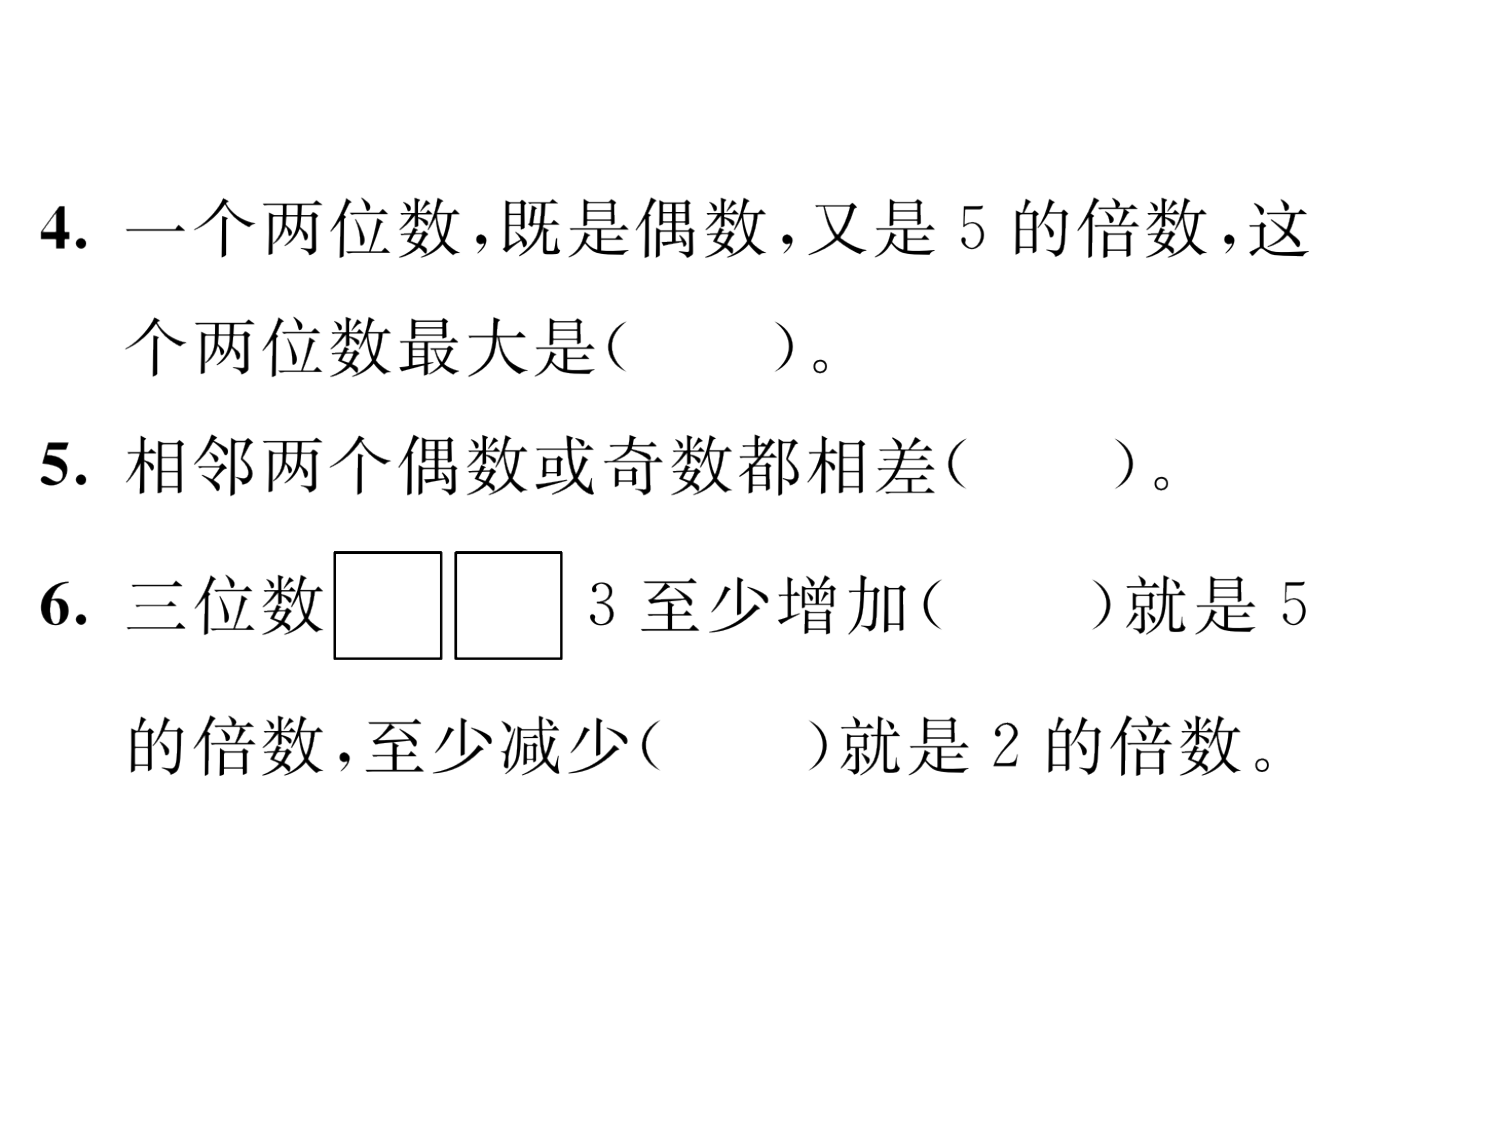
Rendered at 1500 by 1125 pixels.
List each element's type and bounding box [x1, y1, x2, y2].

picture [35, 177, 1453, 811]
